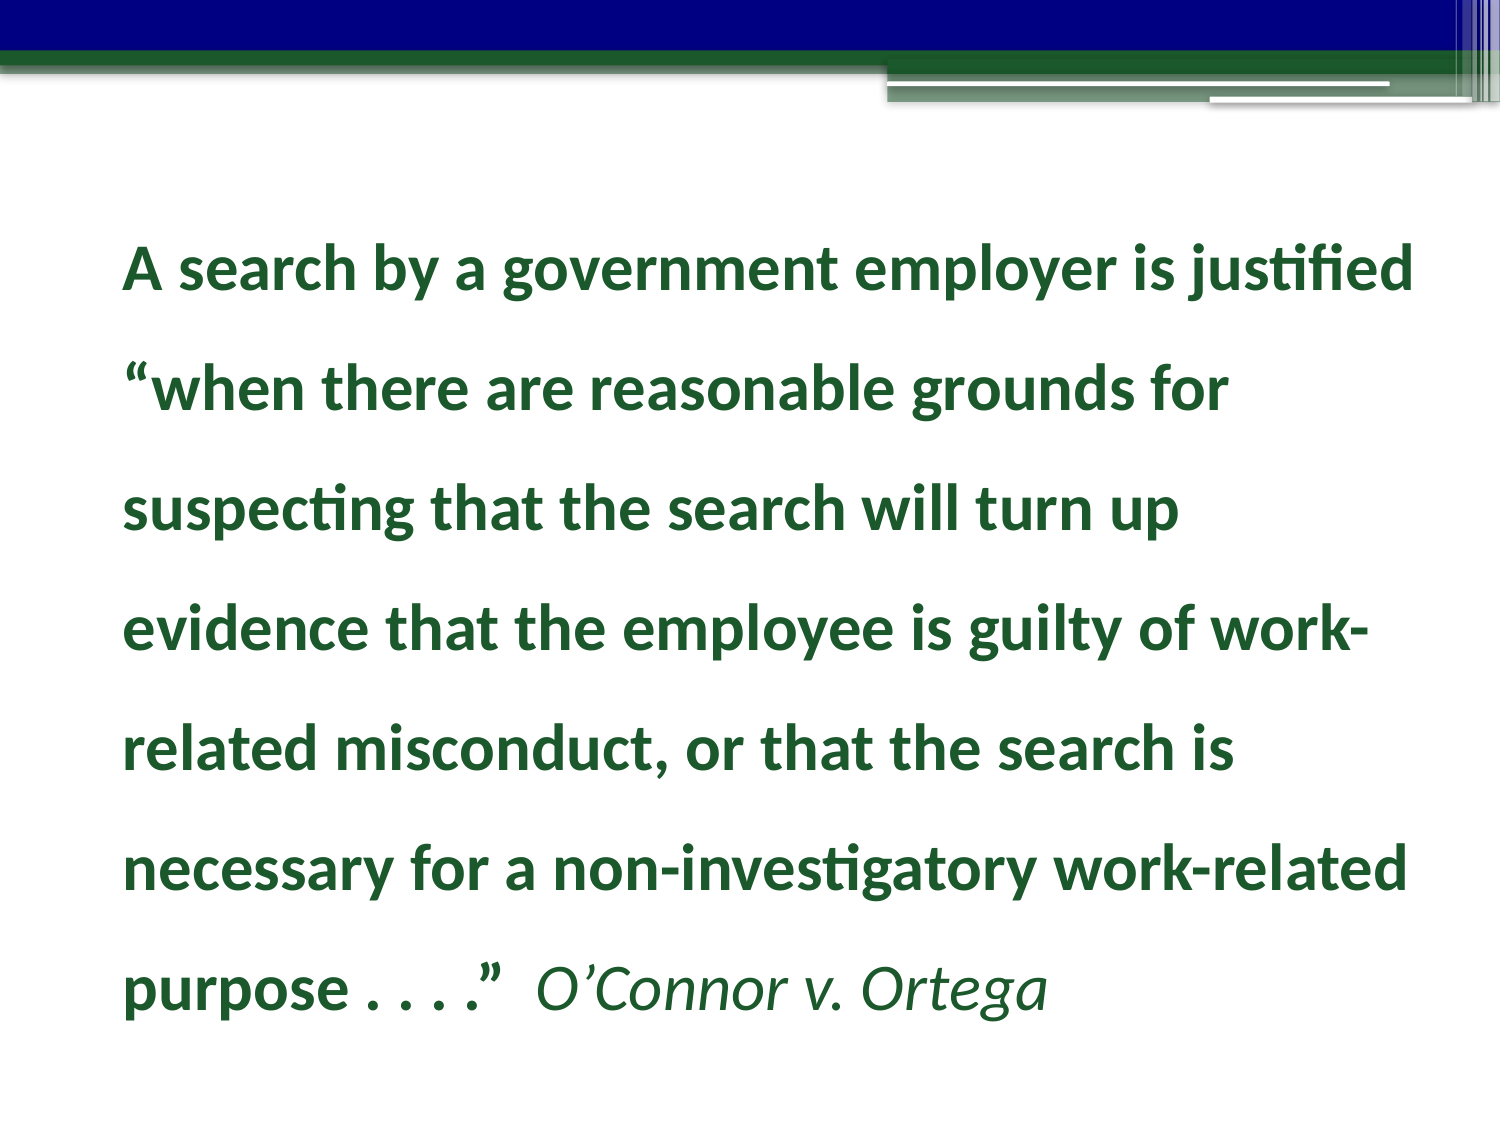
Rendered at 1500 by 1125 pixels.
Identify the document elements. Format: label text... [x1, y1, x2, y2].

list A search by a government employer is justified “when there are reasonable grounds for suspecting that the search will turn up evidence that the employee is guilty of work-related misconduct, or that the search is necessary for a non-investigatory work-related purpose . . . .” O’Connor v. Ortega [0, 87, 1451, 1079]
